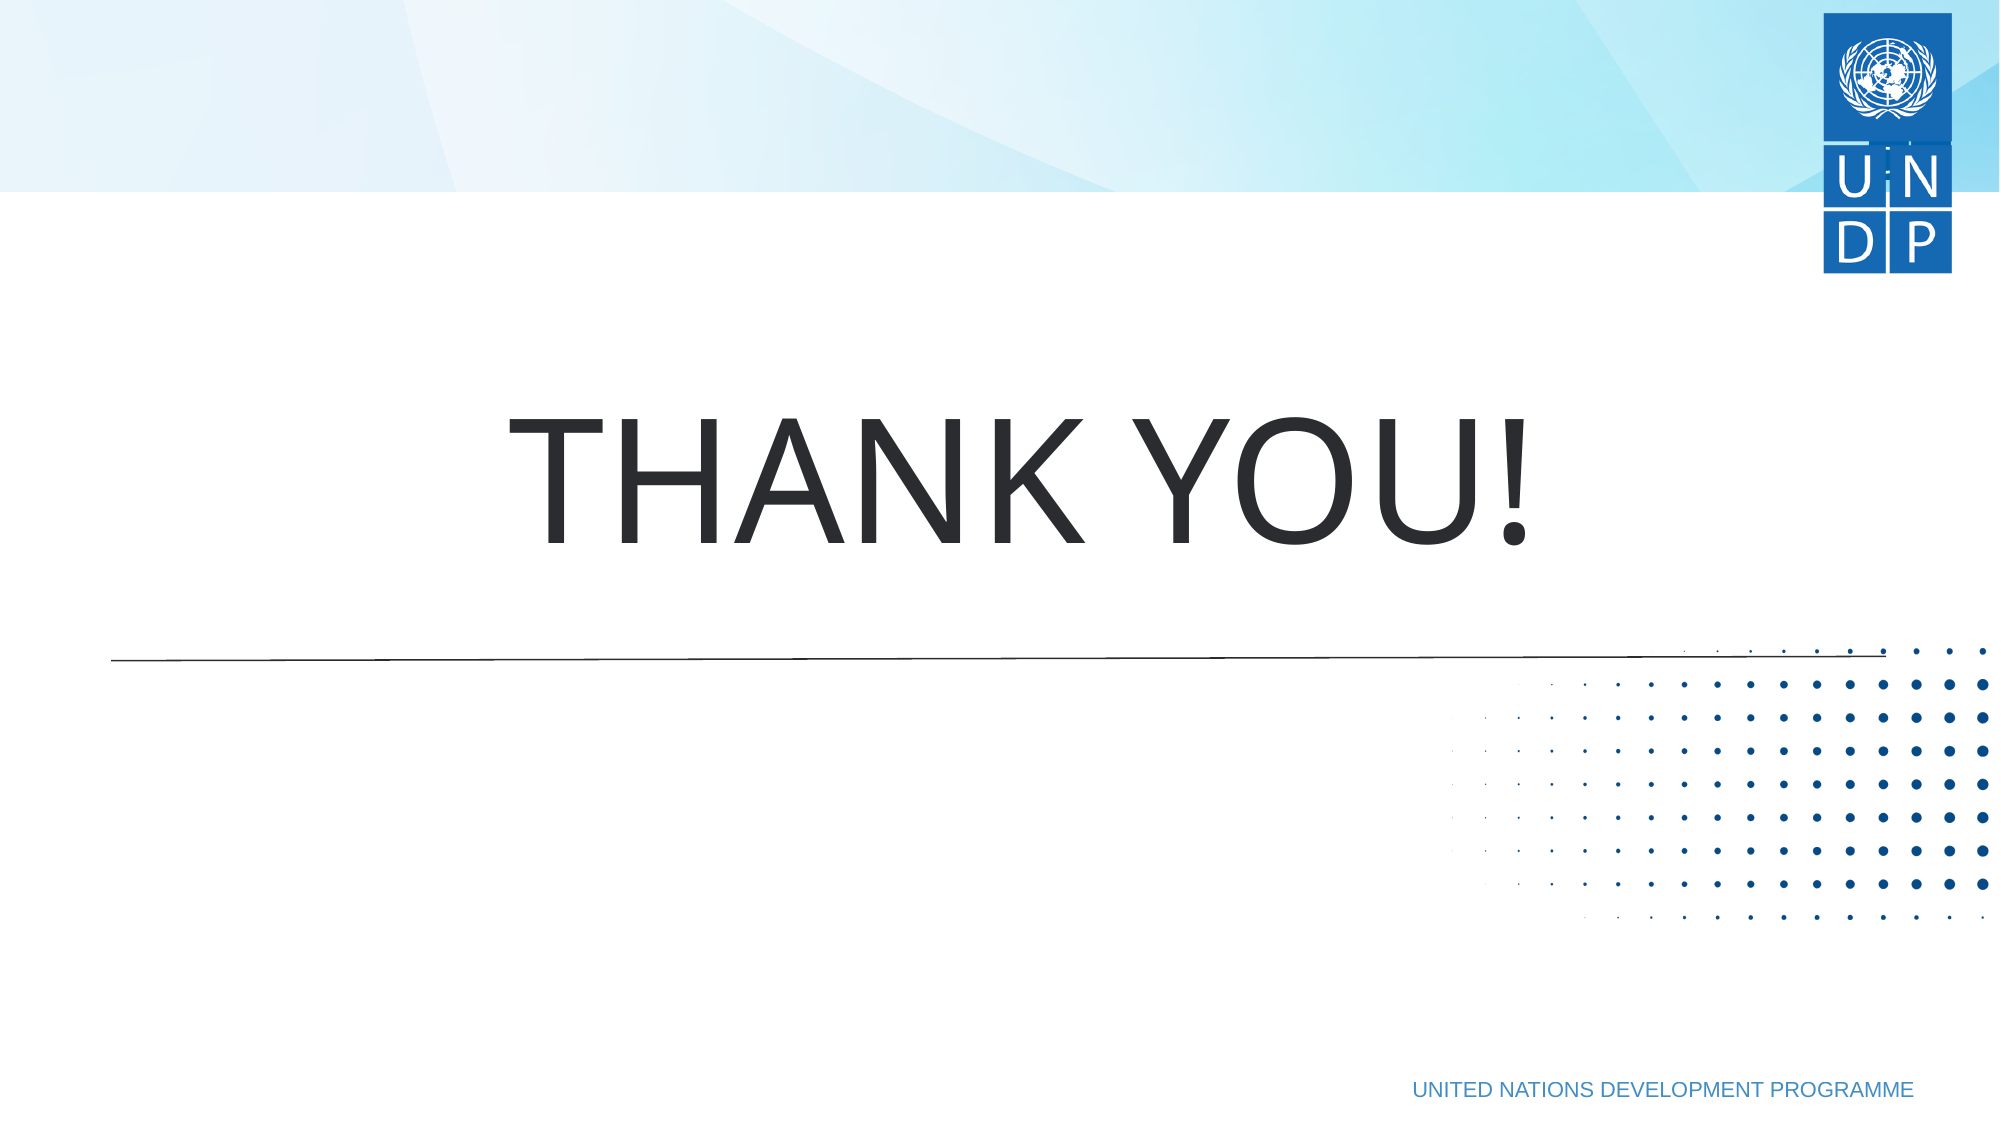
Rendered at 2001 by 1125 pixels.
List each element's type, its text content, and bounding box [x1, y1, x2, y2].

picture [0, 0, 1761, 192]
text_box [1419, 648, 2000, 920]
text_box [1761, 0, 2000, 336]
text_box THANK YOU! [508, 420, 2000, 579]
